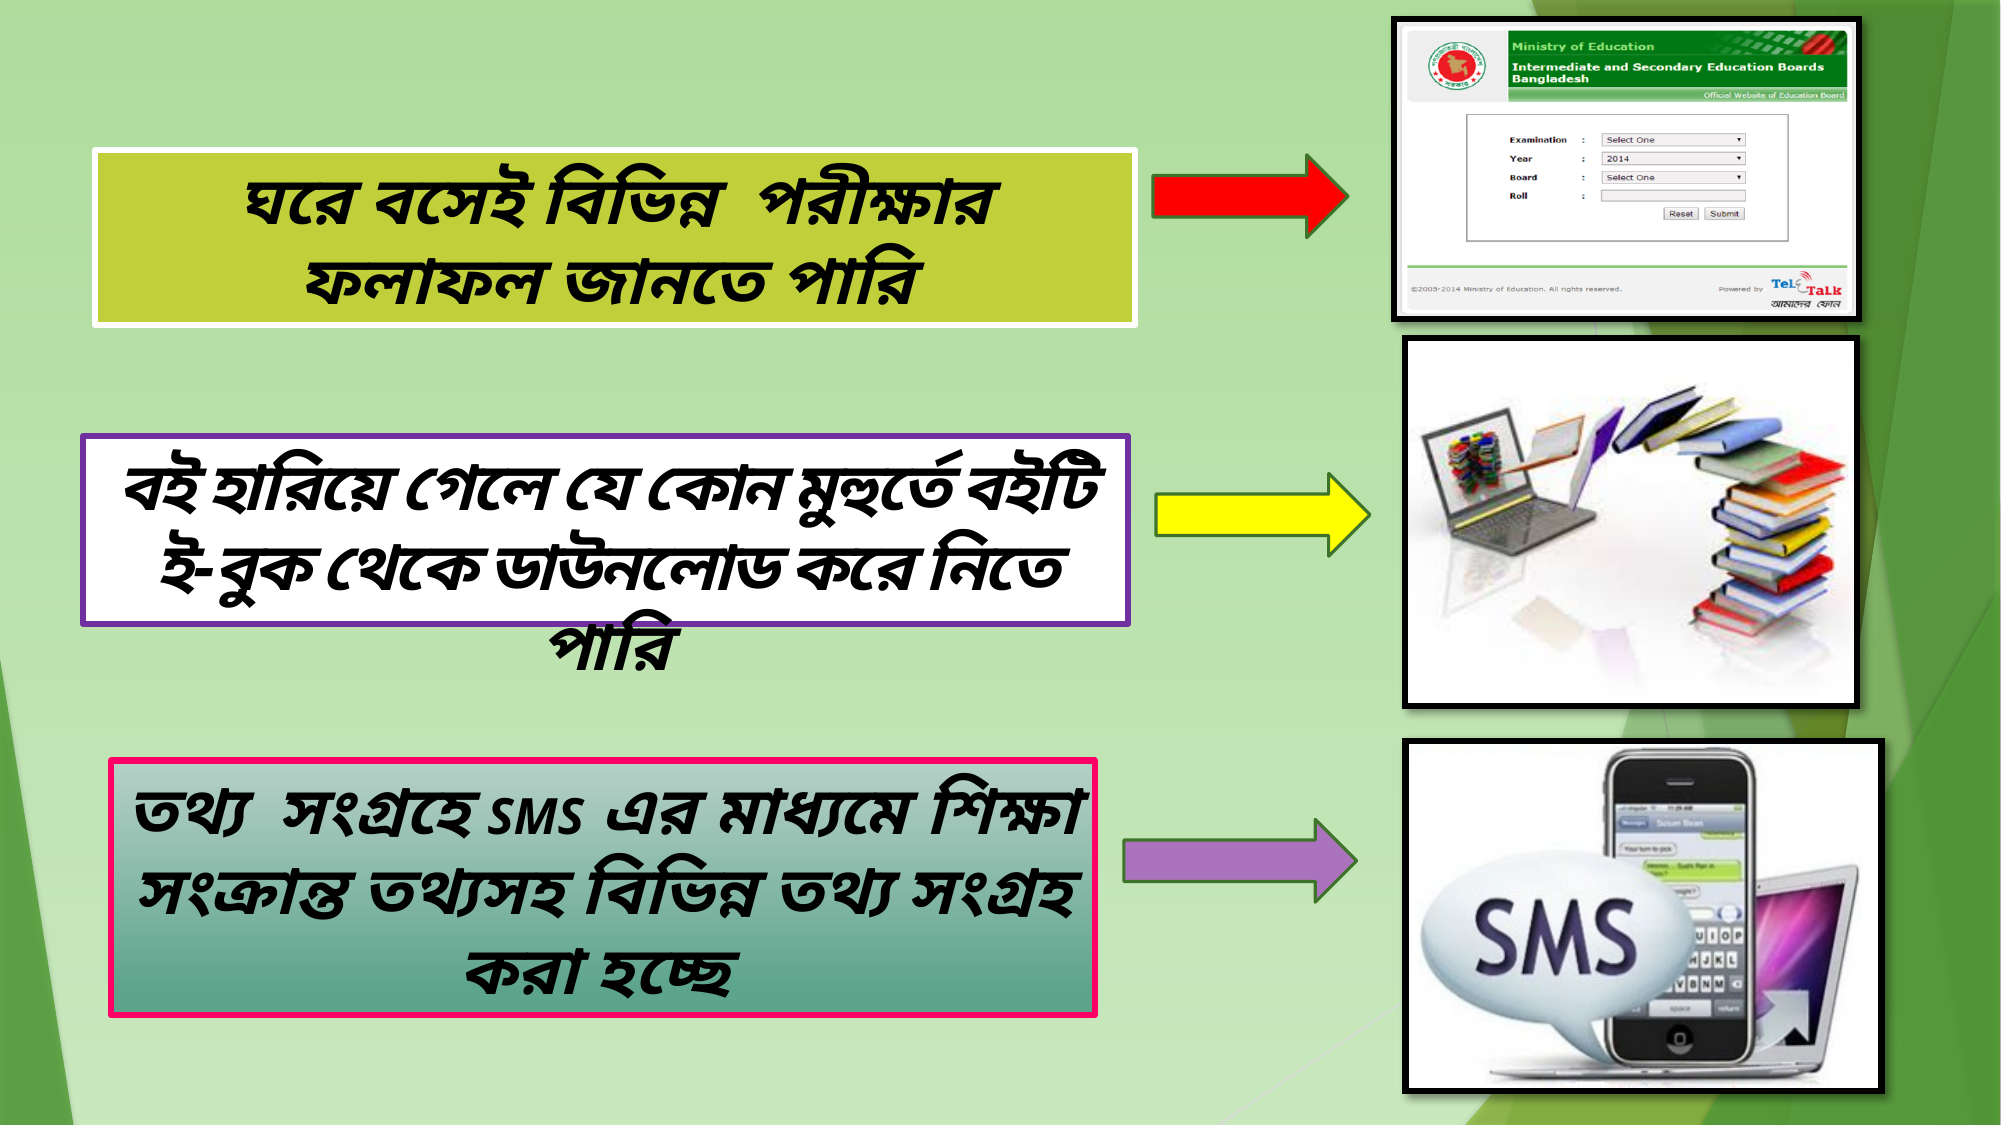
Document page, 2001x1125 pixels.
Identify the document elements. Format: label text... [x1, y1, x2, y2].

text_box বই হারিয়ে গেলে যে কোন মুহুর্তে বইটি ই-বুক থেকে ডাউনলোড করে নিতে পারি [81, 435, 1130, 625]
text_box ঘরে বসেই বিভিন্ন পরীক্ষার ফলাফল জানতে পারি [93, 148, 1137, 327]
text_box [1154, 471, 1372, 558]
picture [1407, 340, 1855, 704]
text_box তথ্য সংগ্রহে SMS এর মাধ্যমে শিক্ষা সংক্রান্ত তথ্যসহ বিভিন্ন তথ্য সংগ্রহ করা হচ্ছে [110, 760, 1096, 1016]
picture [1396, 21, 1857, 317]
picture [1408, 743, 1879, 1089]
text_box [1122, 817, 1358, 904]
text_box [1151, 153, 1350, 240]
